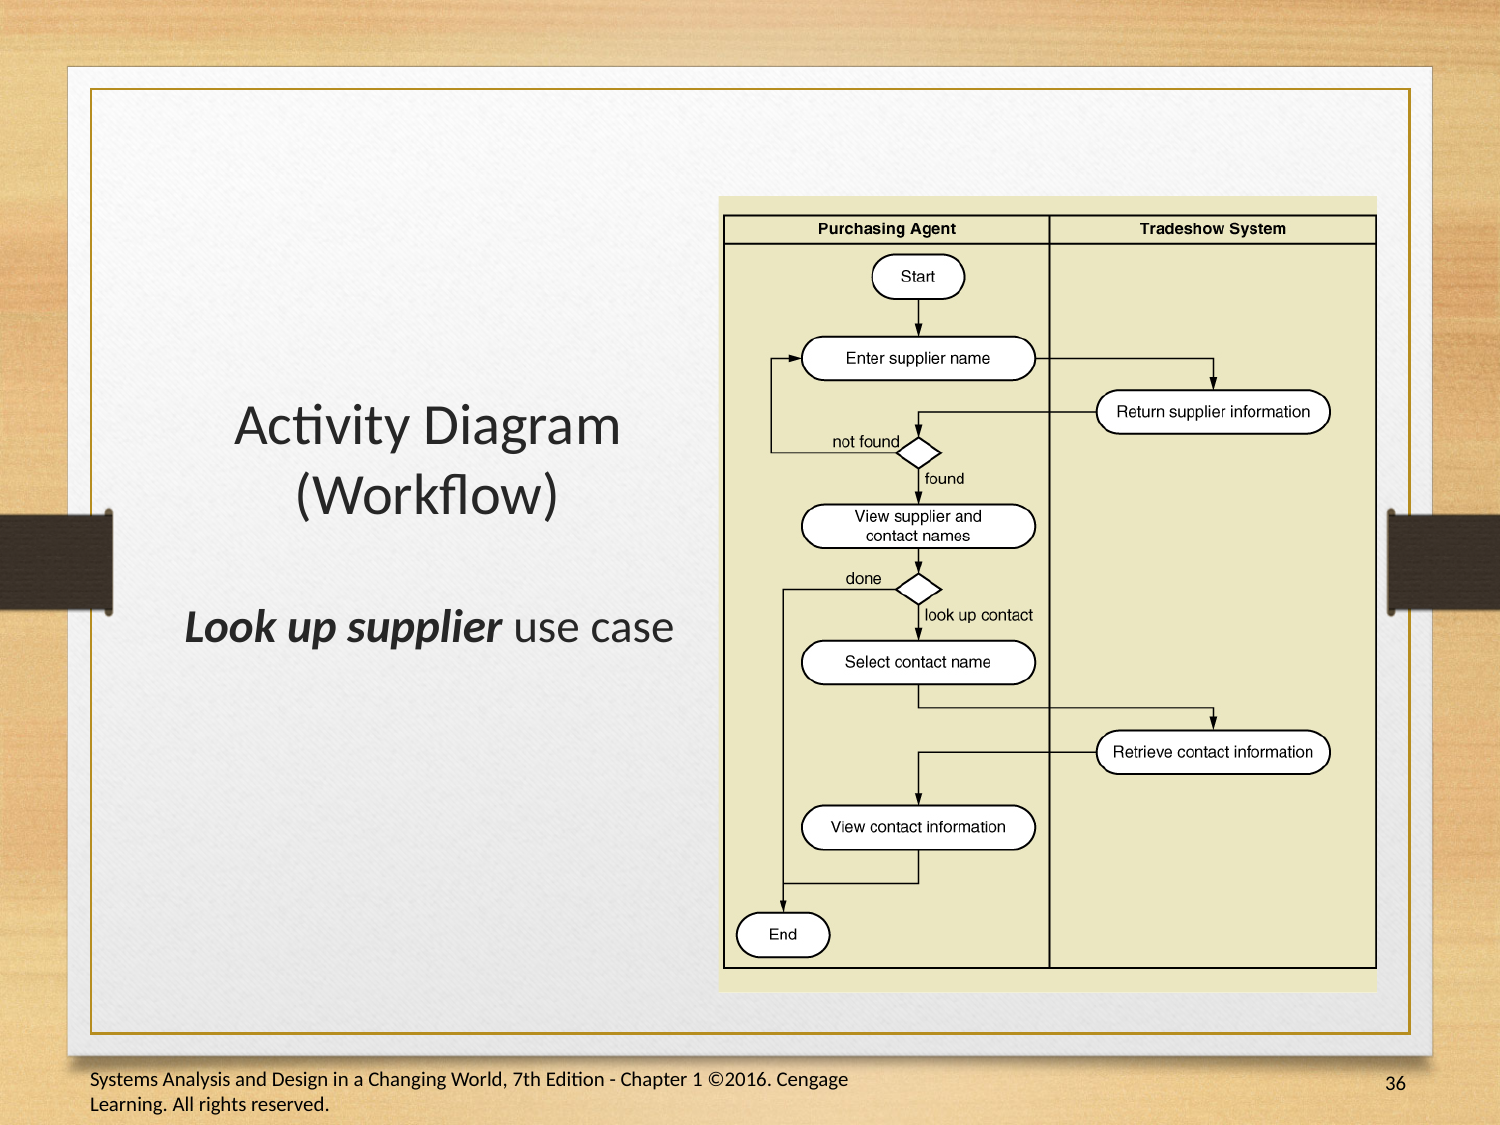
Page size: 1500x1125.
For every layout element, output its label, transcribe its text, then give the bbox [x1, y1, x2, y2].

list Look up supplier use case [161, 588, 698, 666]
picture [0, 0, 1500, 1125]
title Activity Diagram (Workflow) [161, 309, 694, 534]
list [718, 196, 1378, 993]
slide_number 36 [1356, 1059, 1422, 1105]
footer Systems Analysis and Design in a Changing World, 7th Edition - Chapter 1 ©2016. Cengage Learning. All rights reserved. [75, 1067, 913, 1114]
